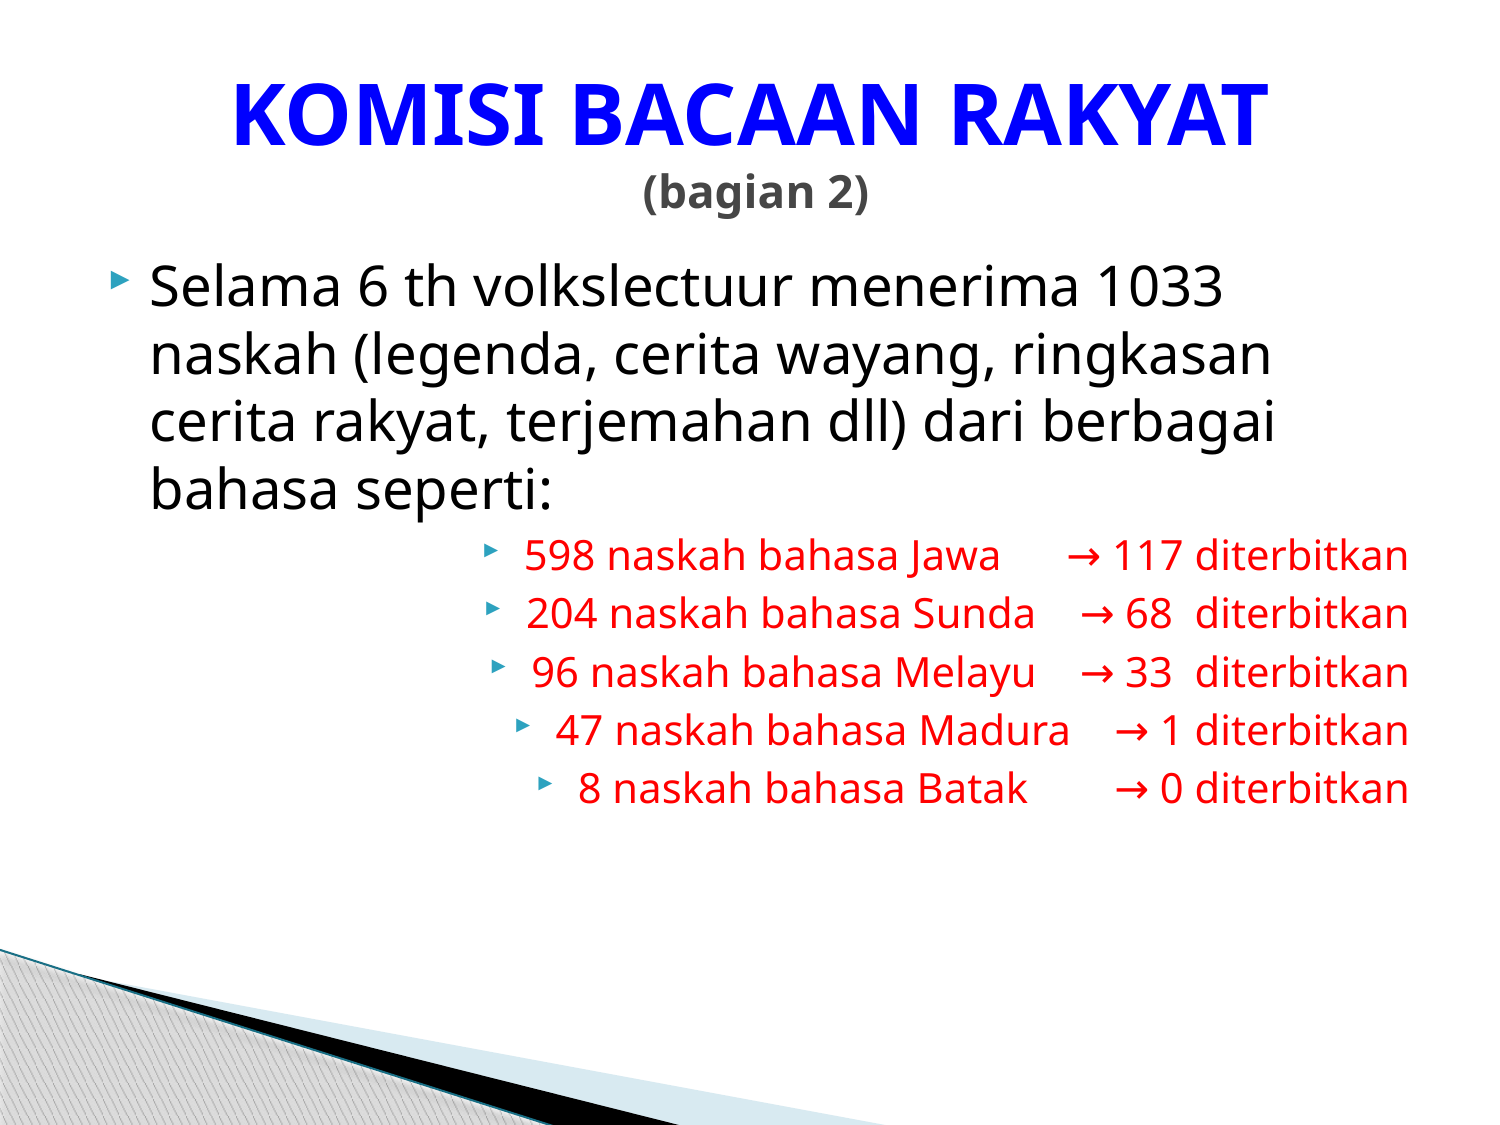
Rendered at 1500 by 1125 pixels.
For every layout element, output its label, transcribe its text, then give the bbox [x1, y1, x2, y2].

title KOMISI BACAAN RAKYAT (bagian 2) [75, 45, 1425, 233]
list Selama 6 th volkslectuur menerima 1033 naskah (legenda, cerita wayang, ringkasan cerita rakyat, terjemahan dll) dari berbagai bahasa seperti: 598 naskah bahasa Jawa → 117 diterbitkan 204 naskah bahasa Sunda → 68 diterbitkan 96 naskah bahasa Melayu → 33 diterbitkan 47 naskah bahasa Madura → 1 diterbitkan 8 naskah bahasa Batak → 0 diterbitkan [75, 243, 1425, 986]
